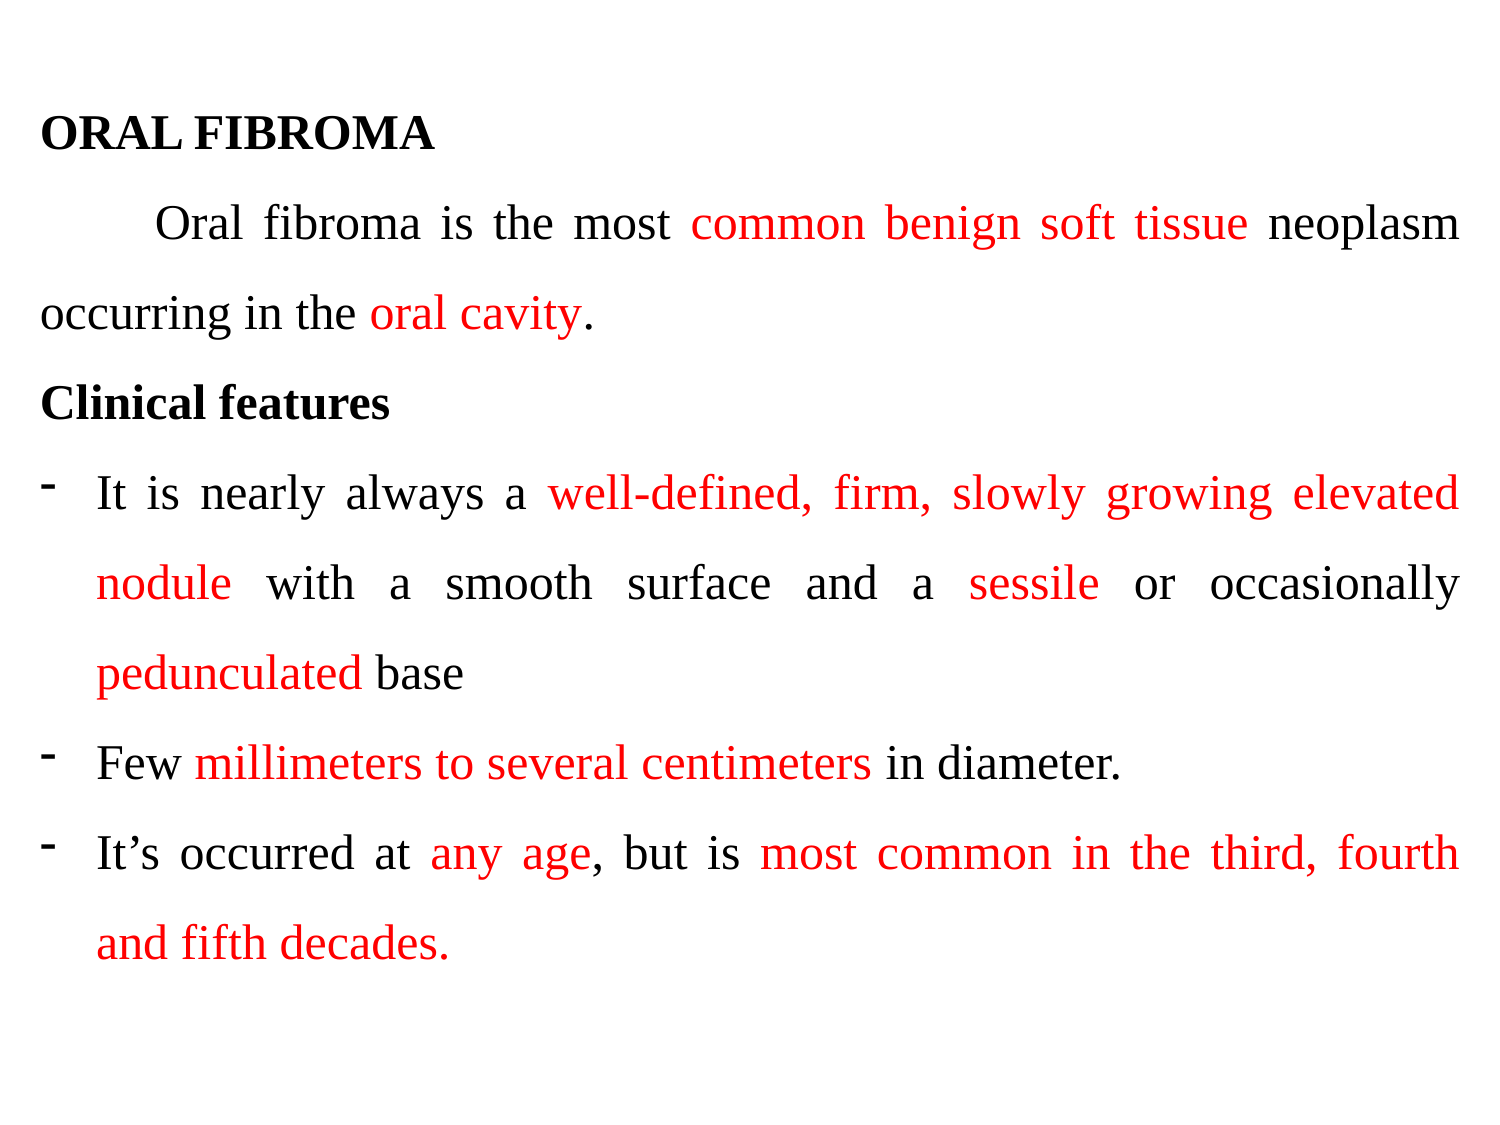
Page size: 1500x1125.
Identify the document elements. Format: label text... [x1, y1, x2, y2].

text_box ORAL FIBROMA Oral fibroma is the most common benign soft tissue neoplasm occurring in the oral cavity. Clinical features It is nearly always a well-defined, firm, slowly growing elevated nodule with a smooth surface and a sessile or occasionally pedunculated base Few millimeters to several centimeters in diameter. It’s occurred at any age, but is most common in the third, fourth and fifth decades. [24, 62, 1475, 978]
